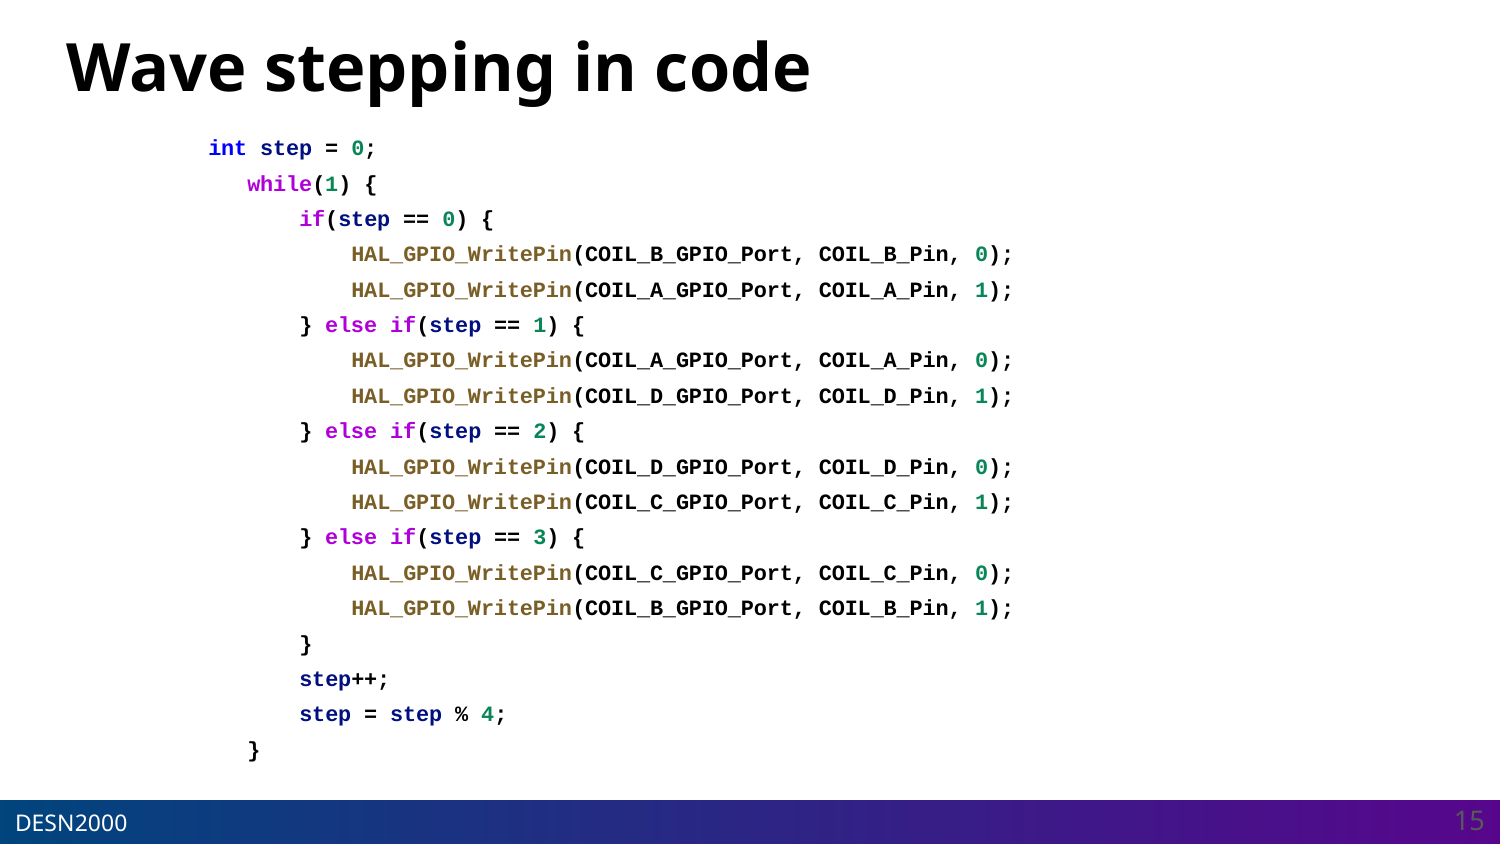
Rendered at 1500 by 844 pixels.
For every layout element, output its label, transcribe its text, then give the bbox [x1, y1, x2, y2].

title Wave stepping in code [51, 10, 1449, 120]
slide_number ‹#› [1409, 800, 1500, 844]
text_box int step = 0; while(1) { if(step == 0) { HAL_GPIO_WritePin(COIL_B_GPIO_Port, COIL_B_Pin, 0); HAL_GPIO_WritePin(COIL_A_GPIO_Port, COIL_A_Pin, 1); } else if(step == 1) { HAL_GPIO_WritePin(COIL_A_GPIO_Port, COIL_A_Pin, 0); HAL_GPIO_WritePin(COIL_D_GPIO_Port, COIL_D_Pin, 1); } else if(step == 2) { HAL_GPIO_WritePin(COIL_D_GPIO_Port, COIL_D_Pin, 0); HAL_GPIO_WritePin(COIL_C_GPIO_Port, COIL_C_Pin, 1); } else if(step == 3) { HAL_GPIO_WritePin(COIL_C_GPIO_Port, COIL_C_Pin, 0); HAL_GPIO_WritePin(COIL_B_GPIO_Port, COIL_B_Pin, 1); } step++; step = step % 4; } [193, 109, 1307, 777]
